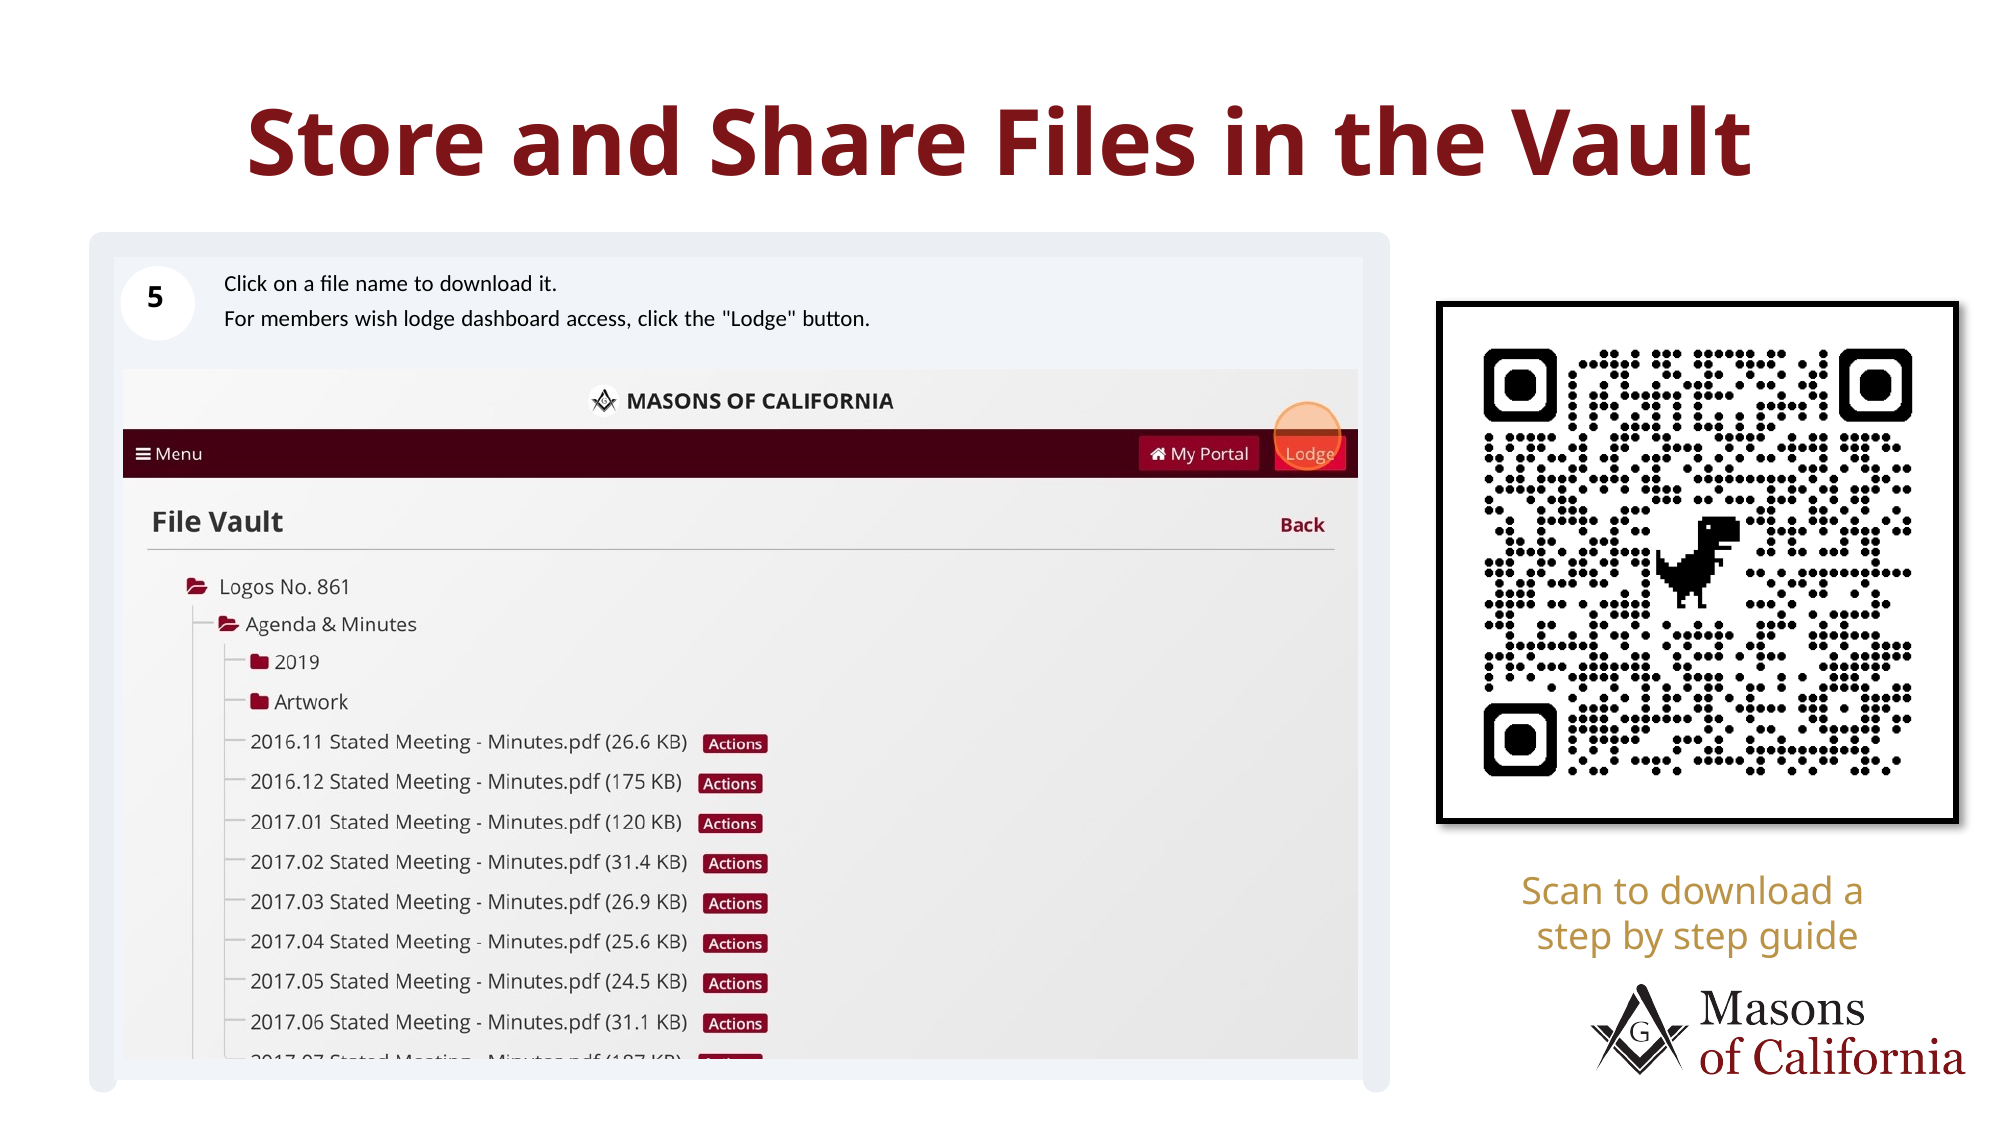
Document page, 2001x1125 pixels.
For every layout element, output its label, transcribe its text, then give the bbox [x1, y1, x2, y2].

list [1487, 306, 1954, 818]
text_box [101, 244, 1483, 1081]
picture [1590, 983, 1966, 1089]
title Store and Share Files in the Vault [99, 45, 1900, 233]
text_box Scan to download a step by step guide [1487, 859, 2000, 965]
